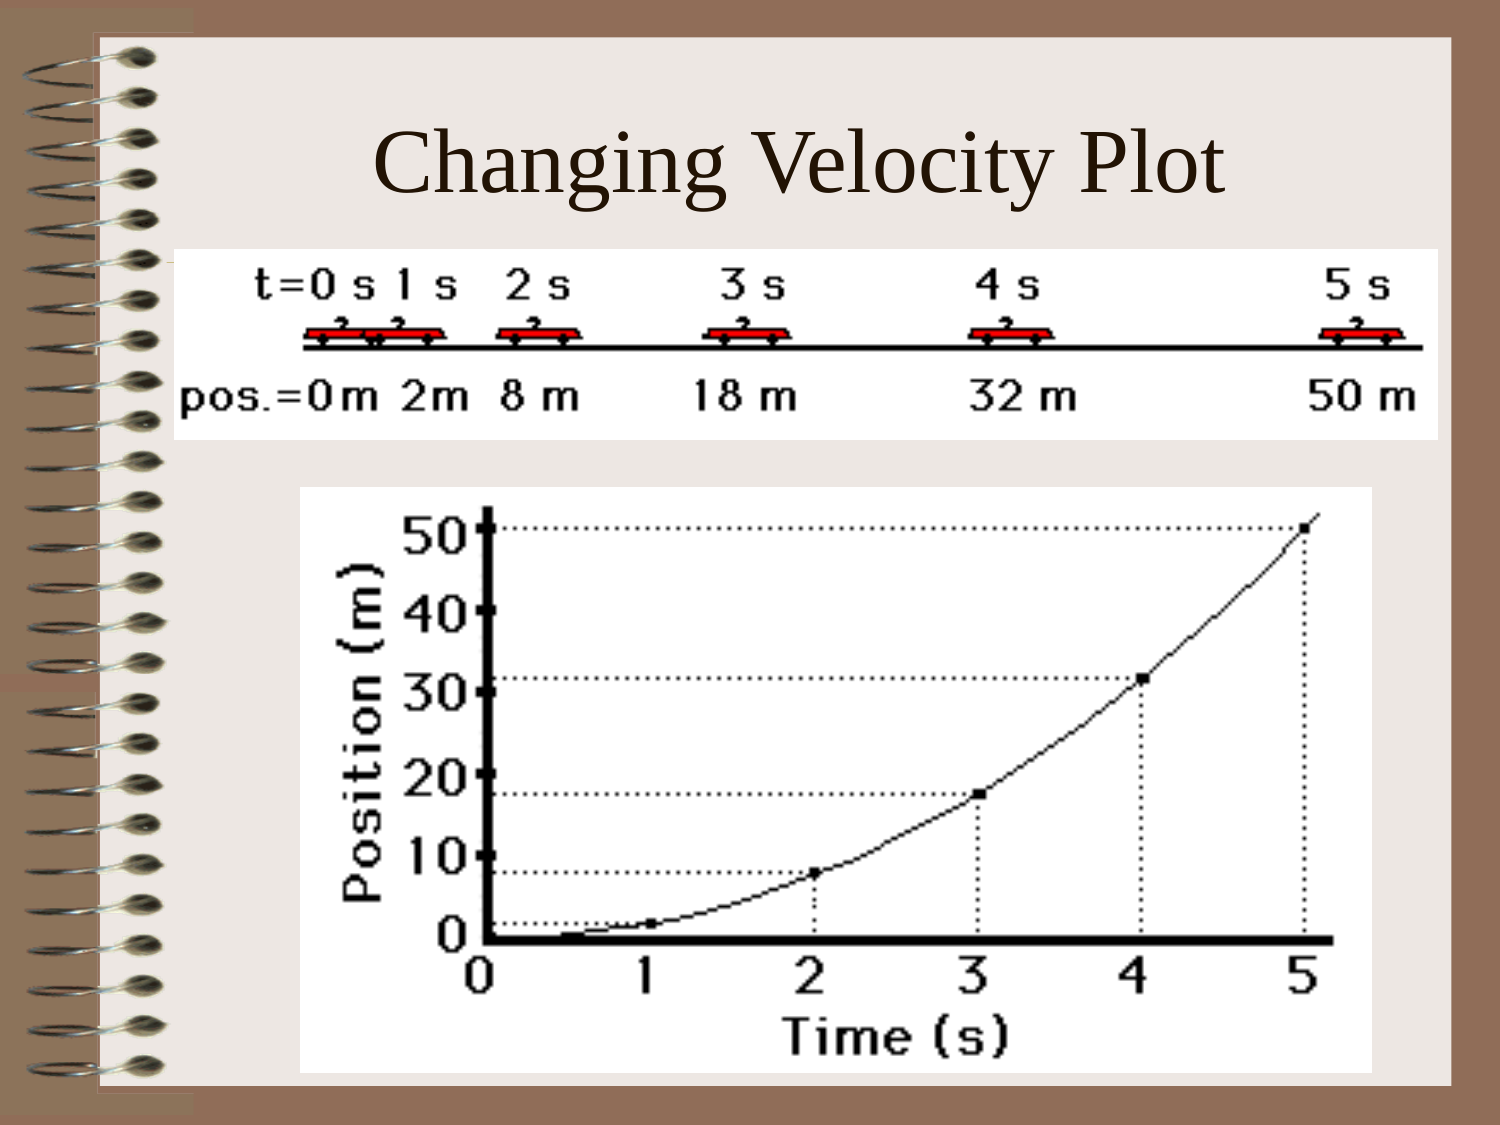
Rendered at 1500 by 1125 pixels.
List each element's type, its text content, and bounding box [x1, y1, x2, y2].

picture [0, 8, 1438, 674]
picture [0, 692, 194, 1115]
title Changing Velocity Plot [174, 62, 1426, 249]
picture [299, 487, 1372, 1073]
